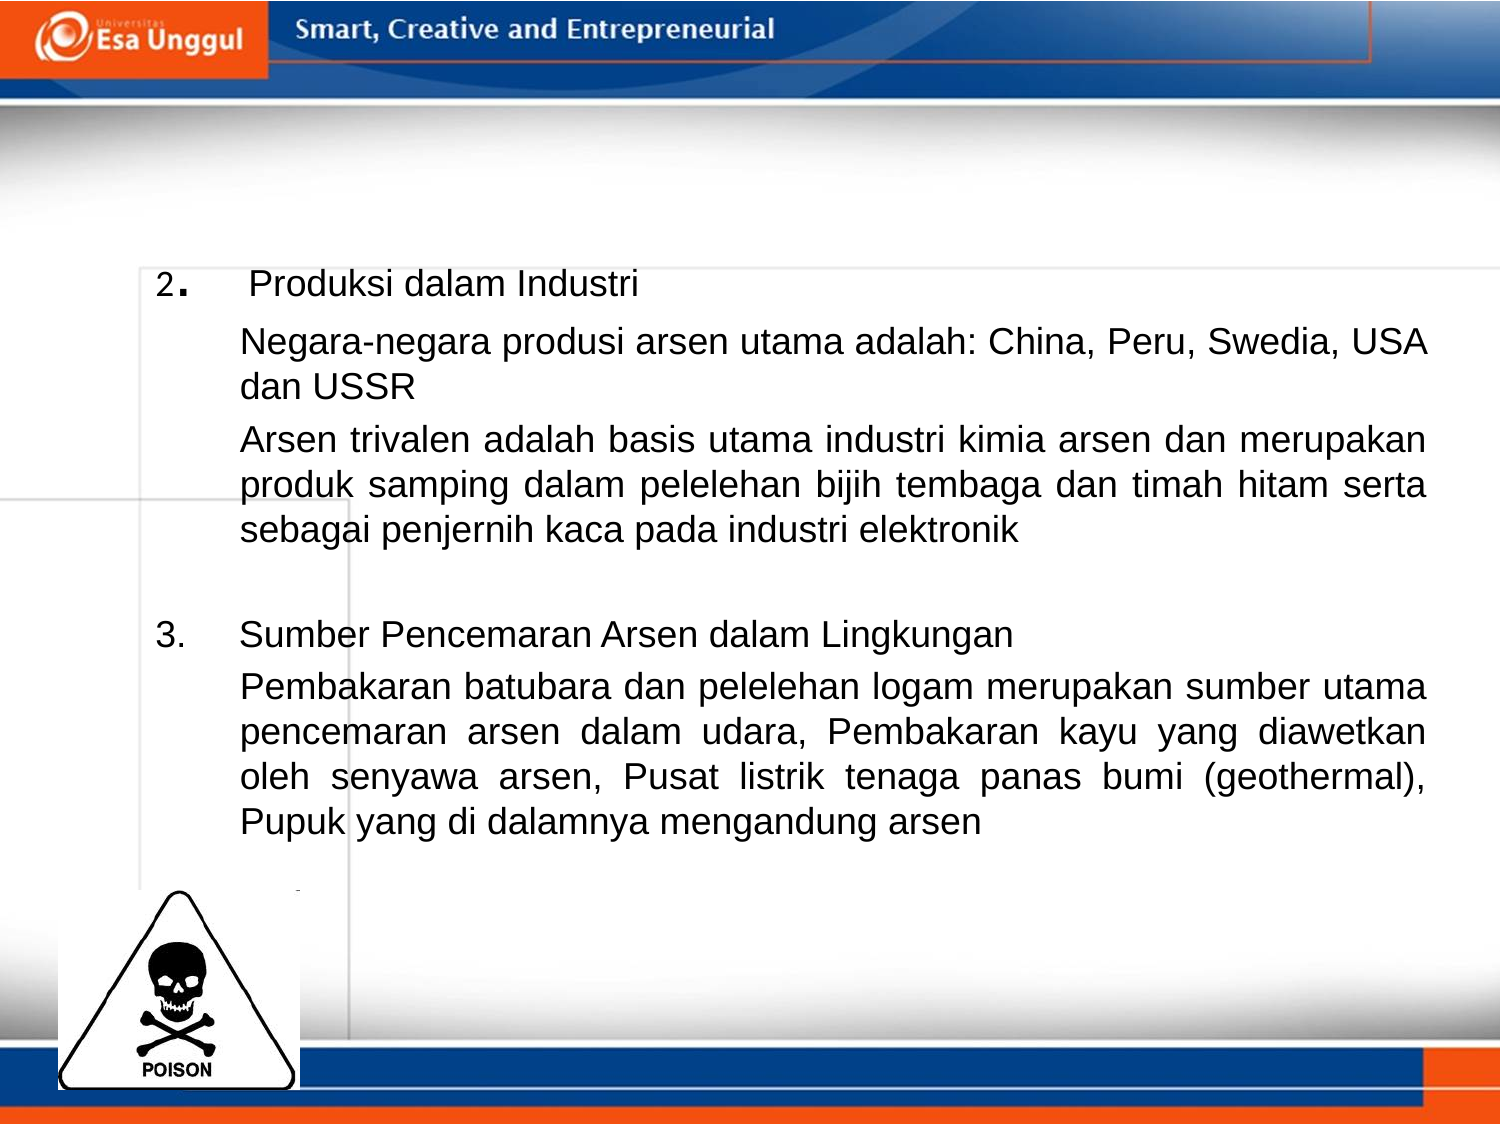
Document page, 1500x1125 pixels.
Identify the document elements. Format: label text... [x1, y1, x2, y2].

picture [0, 1, 1500, 1124]
list 2. Produksi dalam Industri Negara-negara produsi arsen utama adalah: China, Peru, Swedia, USA dan USSR Arsen trivalen adalah basis utama industri kimia arsen dan merupakan produk samping dalam pelelehan bijih tembaga dan timah hitam serta sebagai penjernih kaca pada industri elektronik 3. Sumber Pencemaran Arsen dalam Lingkungan Pembakaran batubara dan pelelehan logam merupakan sumber utama pencemaran arsen dalam udara, Pembakaran kayu yang diawetkan oleh senyawa arsen, Pusat listrik tenaga panas bumi (geothermal), Pupuk yang di dalamnya mengandung arsen [140, 222, 1442, 1043]
